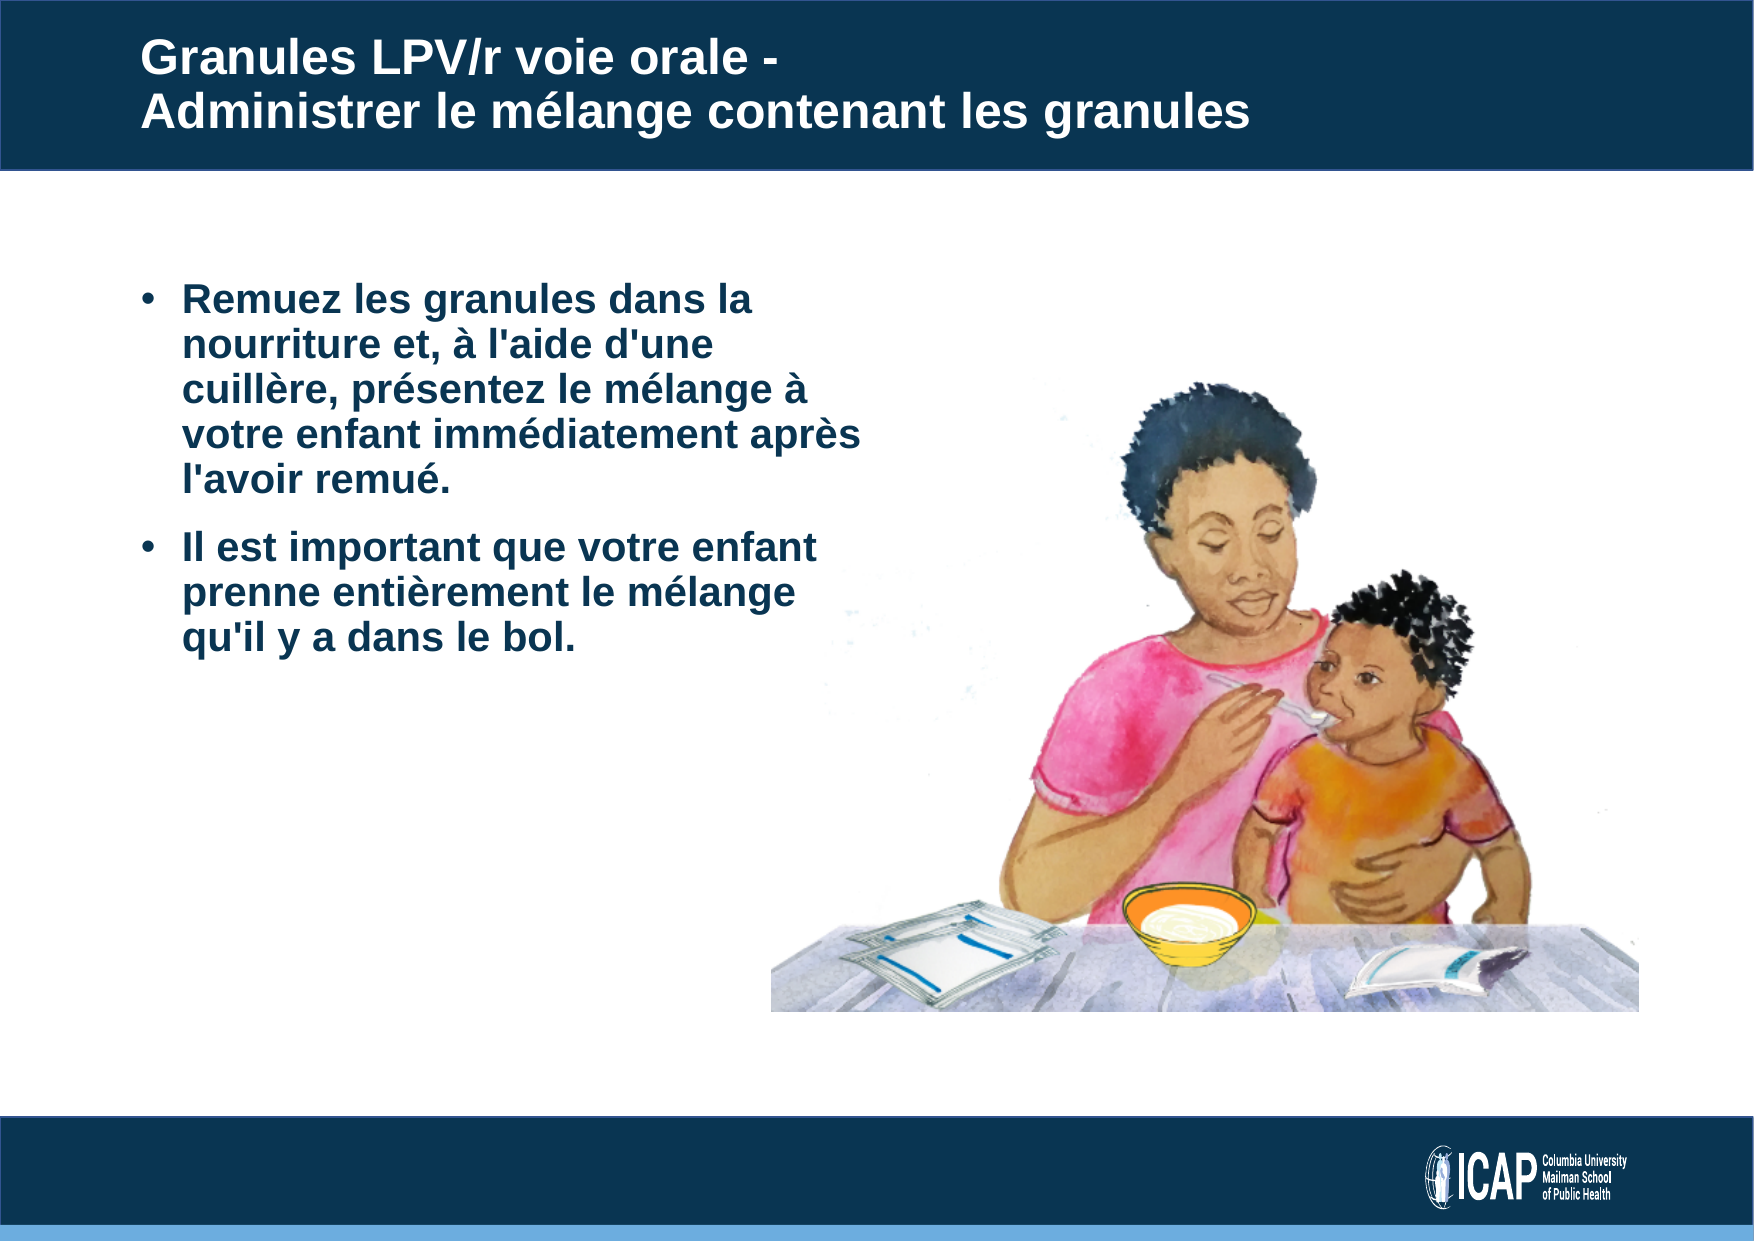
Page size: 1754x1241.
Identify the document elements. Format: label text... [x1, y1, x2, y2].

picture [771, 316, 1639, 1012]
text_box [0, 1224, 1754, 1241]
title Granules LPV/r voie orale - Administrer le mélange contenant les granules [125, 0, 1633, 171]
list Remuez les granules dans la nourriture et, à l'aide d'une cuillère, présentez le mélange à votre enfant immédiatement après l'avoir remué. Il est important que votre enfant prenne entièrement le mélange qu'il y a dans le bol. [125, 270, 877, 1058]
